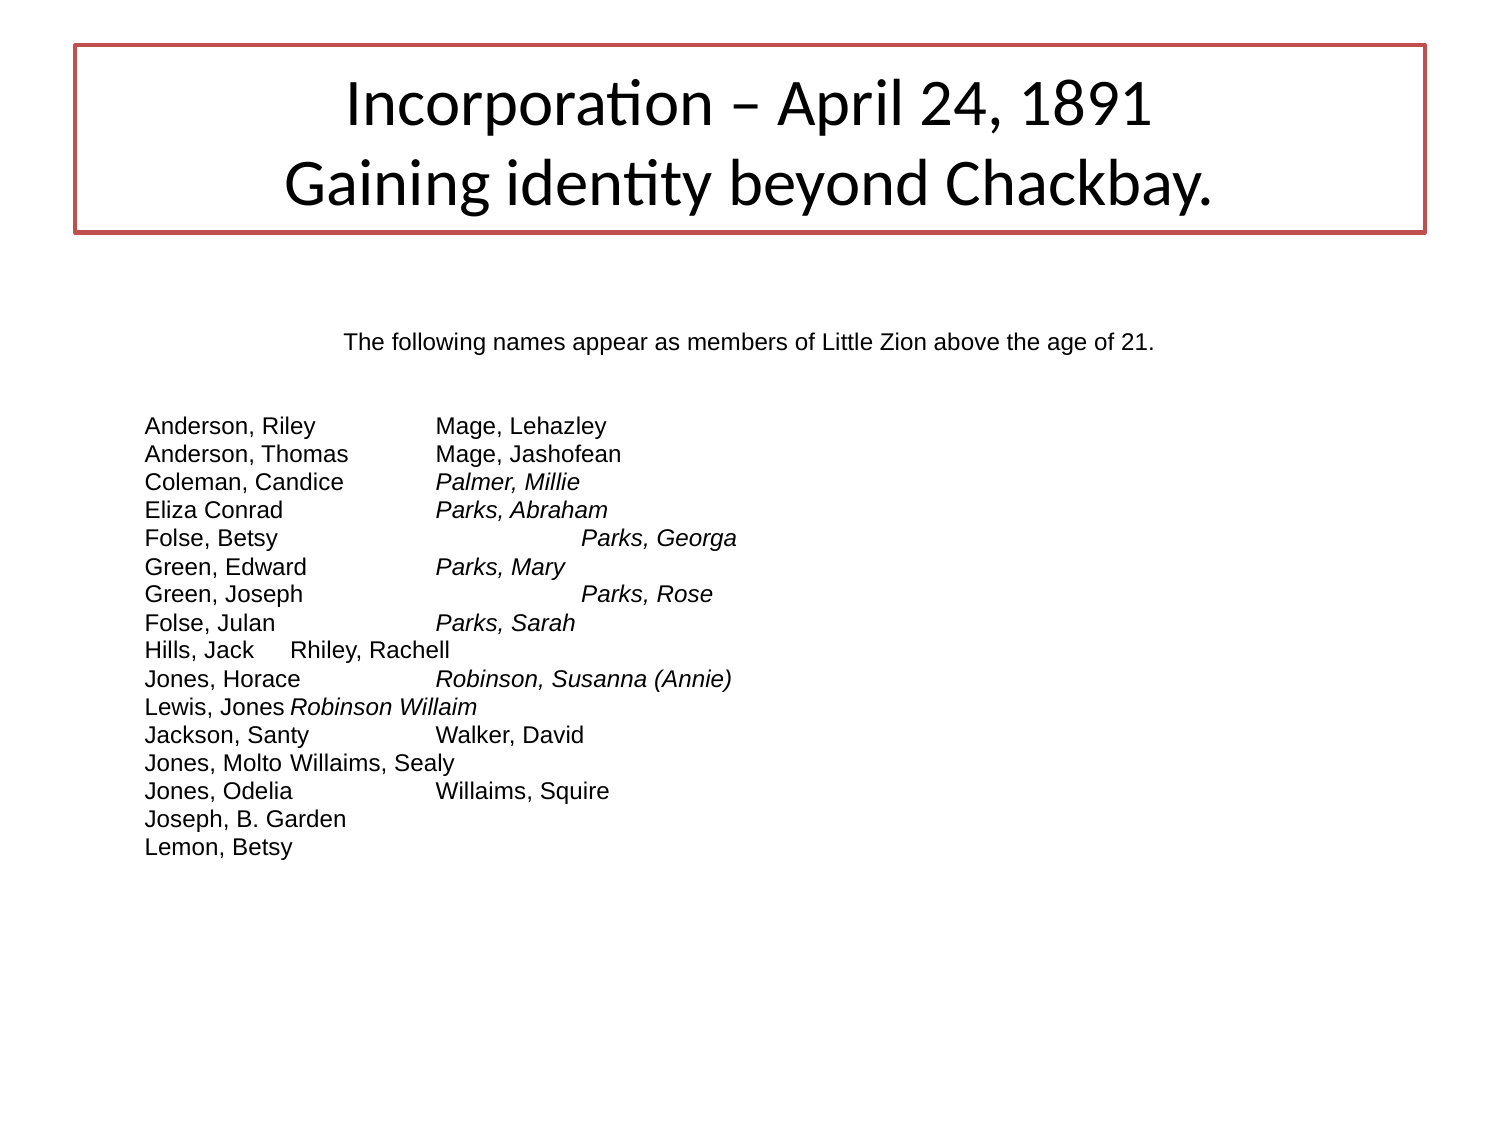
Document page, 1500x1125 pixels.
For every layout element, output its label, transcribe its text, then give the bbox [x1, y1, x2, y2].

list The following names appear as members of Little Zion above the age of 21. Anderson, Riley Mage, Lehazley Anderson, Thomas Mage, Jashofean Coleman, Candice Palmer, Millie Eliza Conrad Parks, Abraham Folse, Betsy Parks, Georga Green, Edward Parks, Mary Green, Joseph Parks, Rose Folse, Julan Parks, Sarah Hills, Jack Rhiley, Rachell Jones, Horace Robinson, Susanna (Annie) Lewis, Jones Robinson Willaim Jackson, Santy Walker, David Jones, Molto Willaims, Sealy Jones, Odelia Willaims, Squire Joseph, B. Garden Lemon, Betsy [75, 262, 1425, 1005]
title Incorporation – April 24, 1891 Gaining identity beyond Chackbay. [73, 43, 1427, 235]
